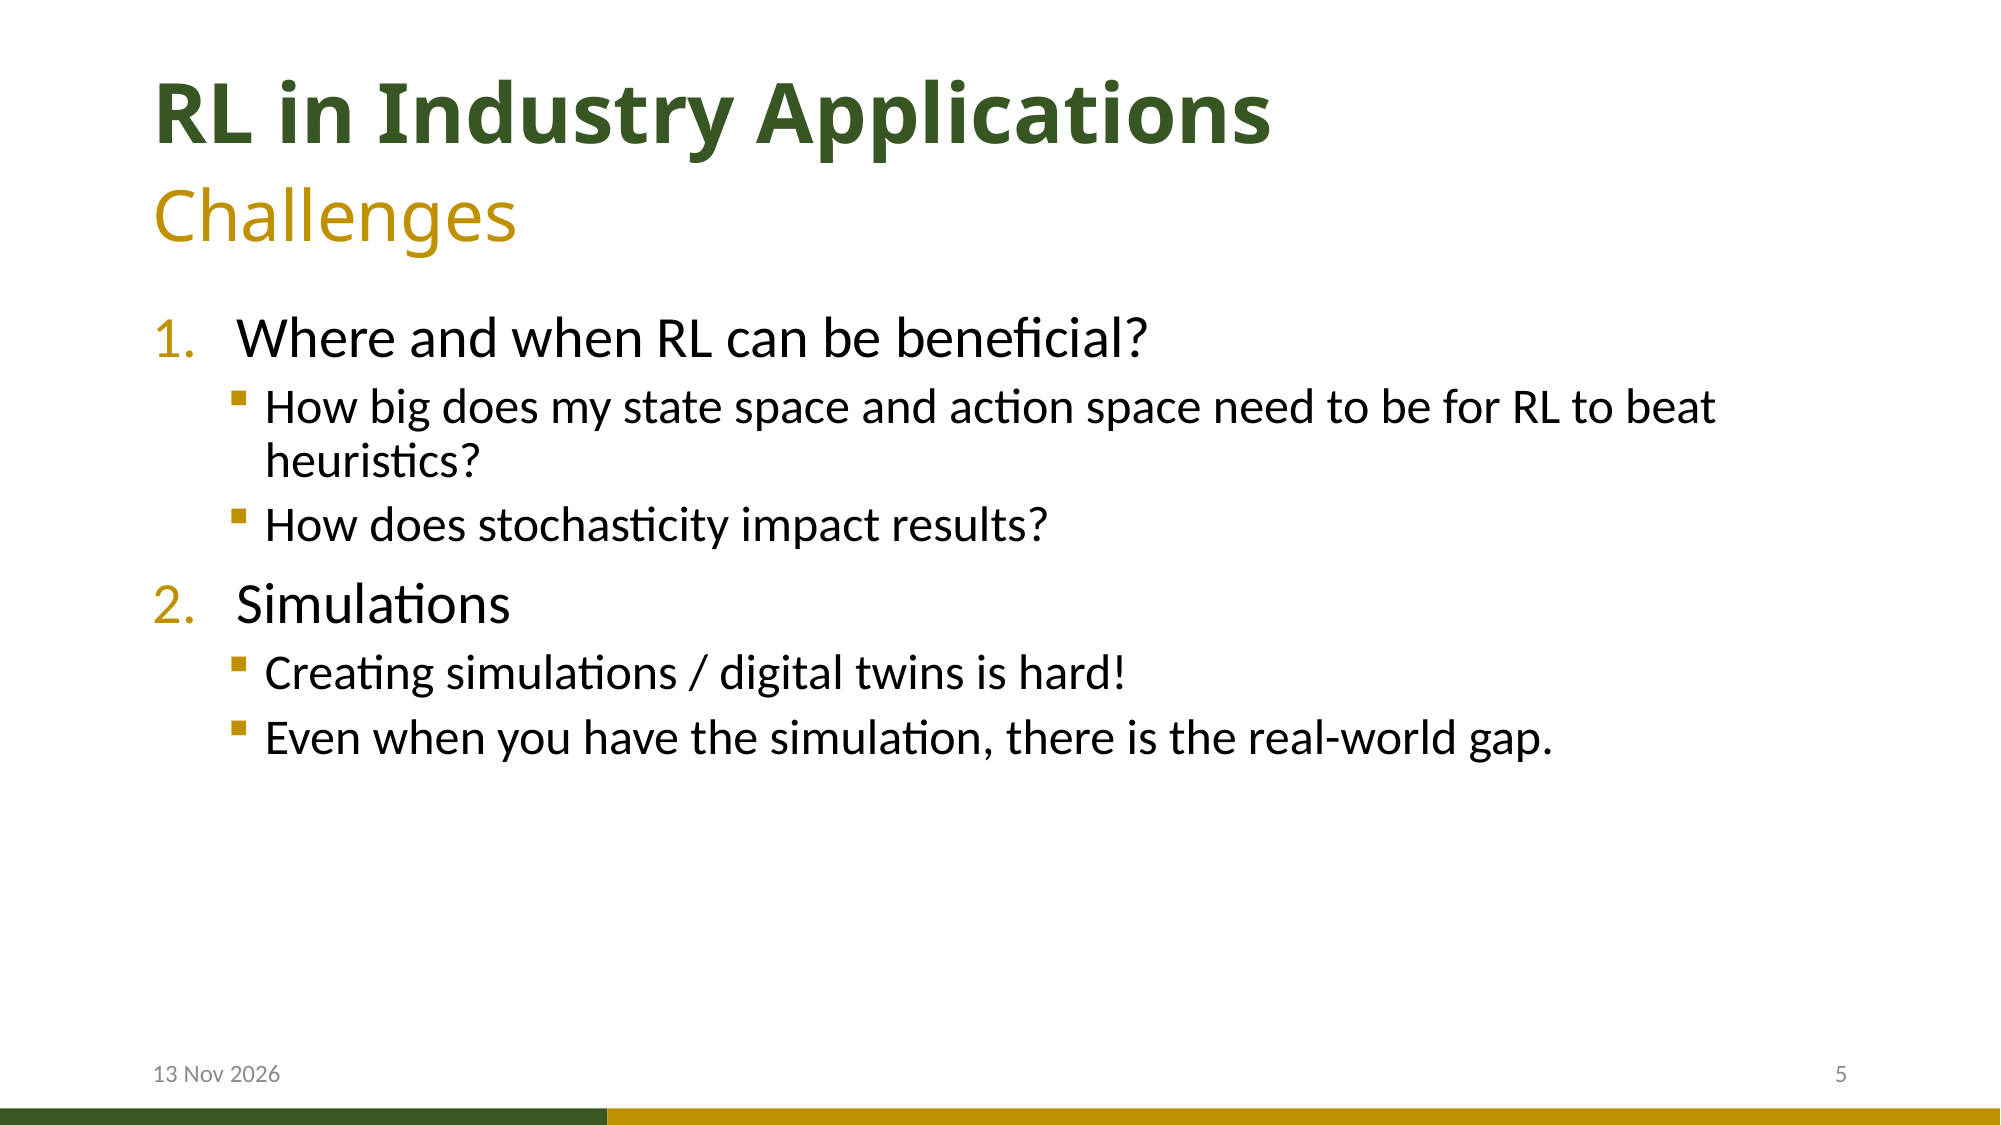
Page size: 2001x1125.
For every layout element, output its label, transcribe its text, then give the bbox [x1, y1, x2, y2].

slide_number 7-Feb-24 [137, 1042, 374, 1103]
title RL in Industry Applications [137, 59, 1863, 173]
list Challenges [137, 173, 1863, 255]
slide_number 5 [1626, 1042, 1863, 1103]
list Where and when RL can be beneficial? How big does my state space and action space need to be for RL to beat heuristics? How does stochasticity impact results? Simulations Creating simulations / digital twins is hard! Even when you have the simulation, there is the real-world gap. [137, 299, 1863, 1014]
